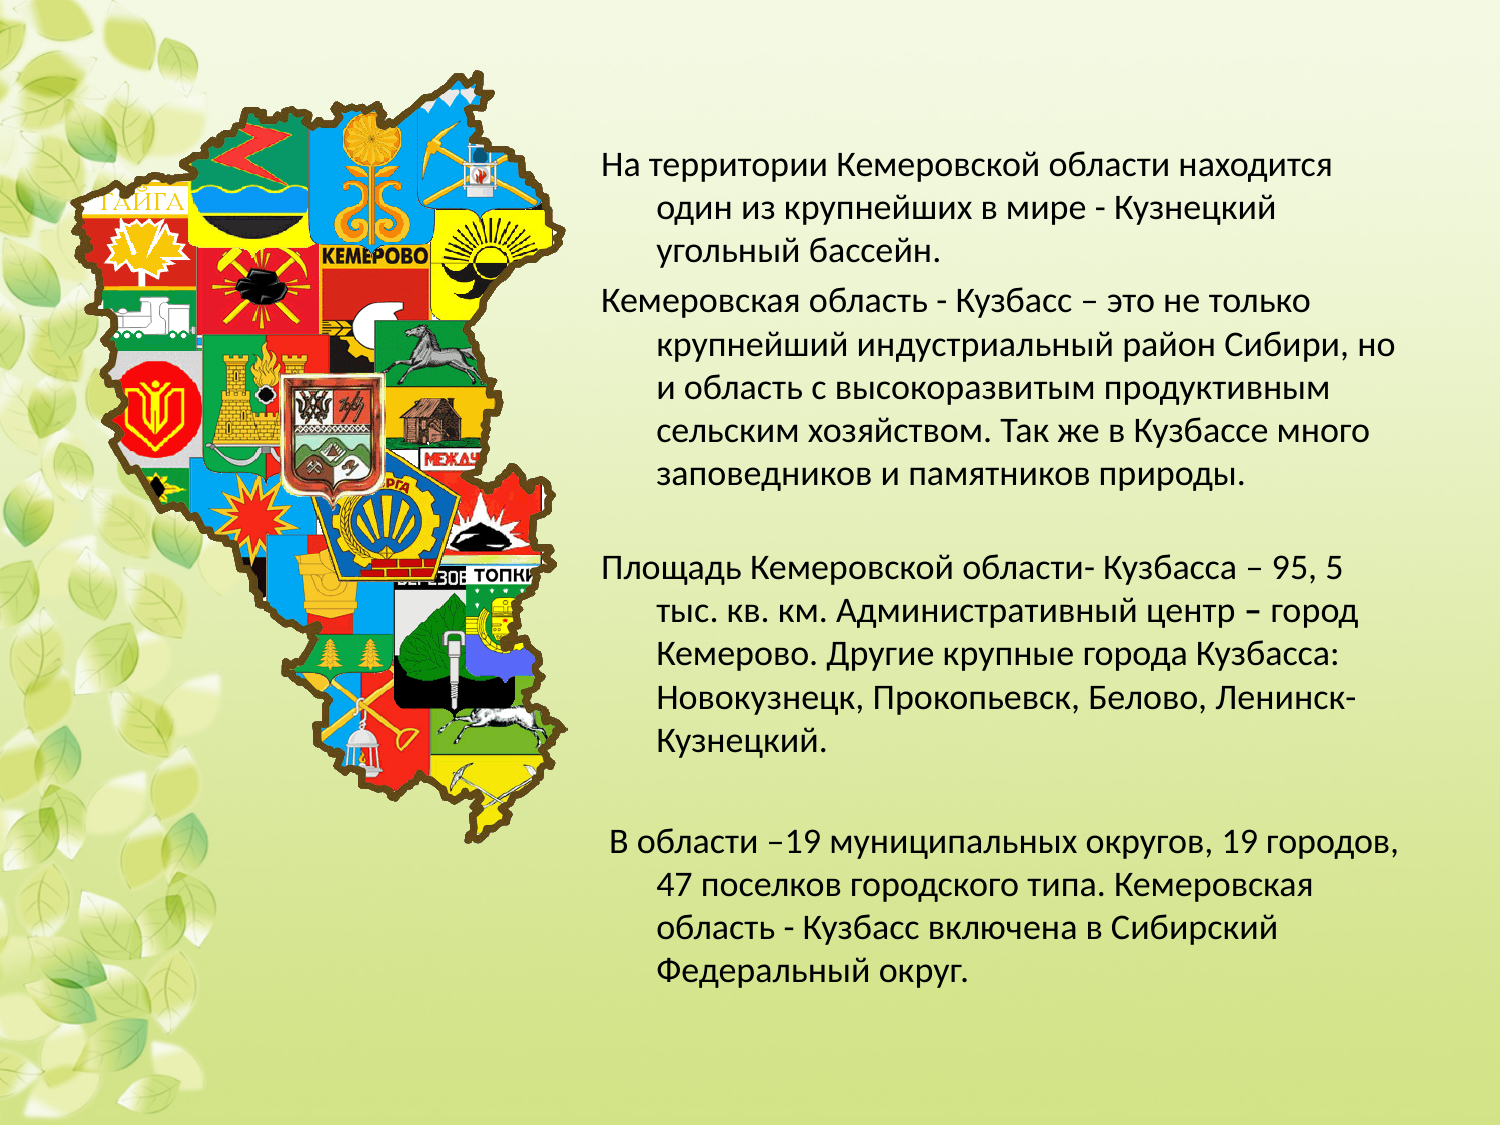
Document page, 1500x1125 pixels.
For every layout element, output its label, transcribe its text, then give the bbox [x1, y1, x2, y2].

list На территории Кемеровской области находится один из крупнейших в мире - Кузнецкий угольный бассейн. Кемеровская область - Кузбасс – это не только крупнейший индустриальный район Сибири, но и область с высокоразвитым продуктивным сельским хозяйством. Так же в Кузбассе много заповедников и памятников природы. Площадь Кемеровской области- Кузбасса – 95, 5 тыс. кв. км. Административный центр – город Кемерово. Другие крупные города Кузбасса: Новокузнецк, Прокопьевск, Белово, Ленинск-Кузнецкий. В области –19 муниципальных округов, 19 городов, 47 поселков городского типа. Кемеровская область - Кузбасс включена в Сибирский Федеральный округ. [585, 82, 1425, 1005]
picture [0, 0, 1500, 1125]
